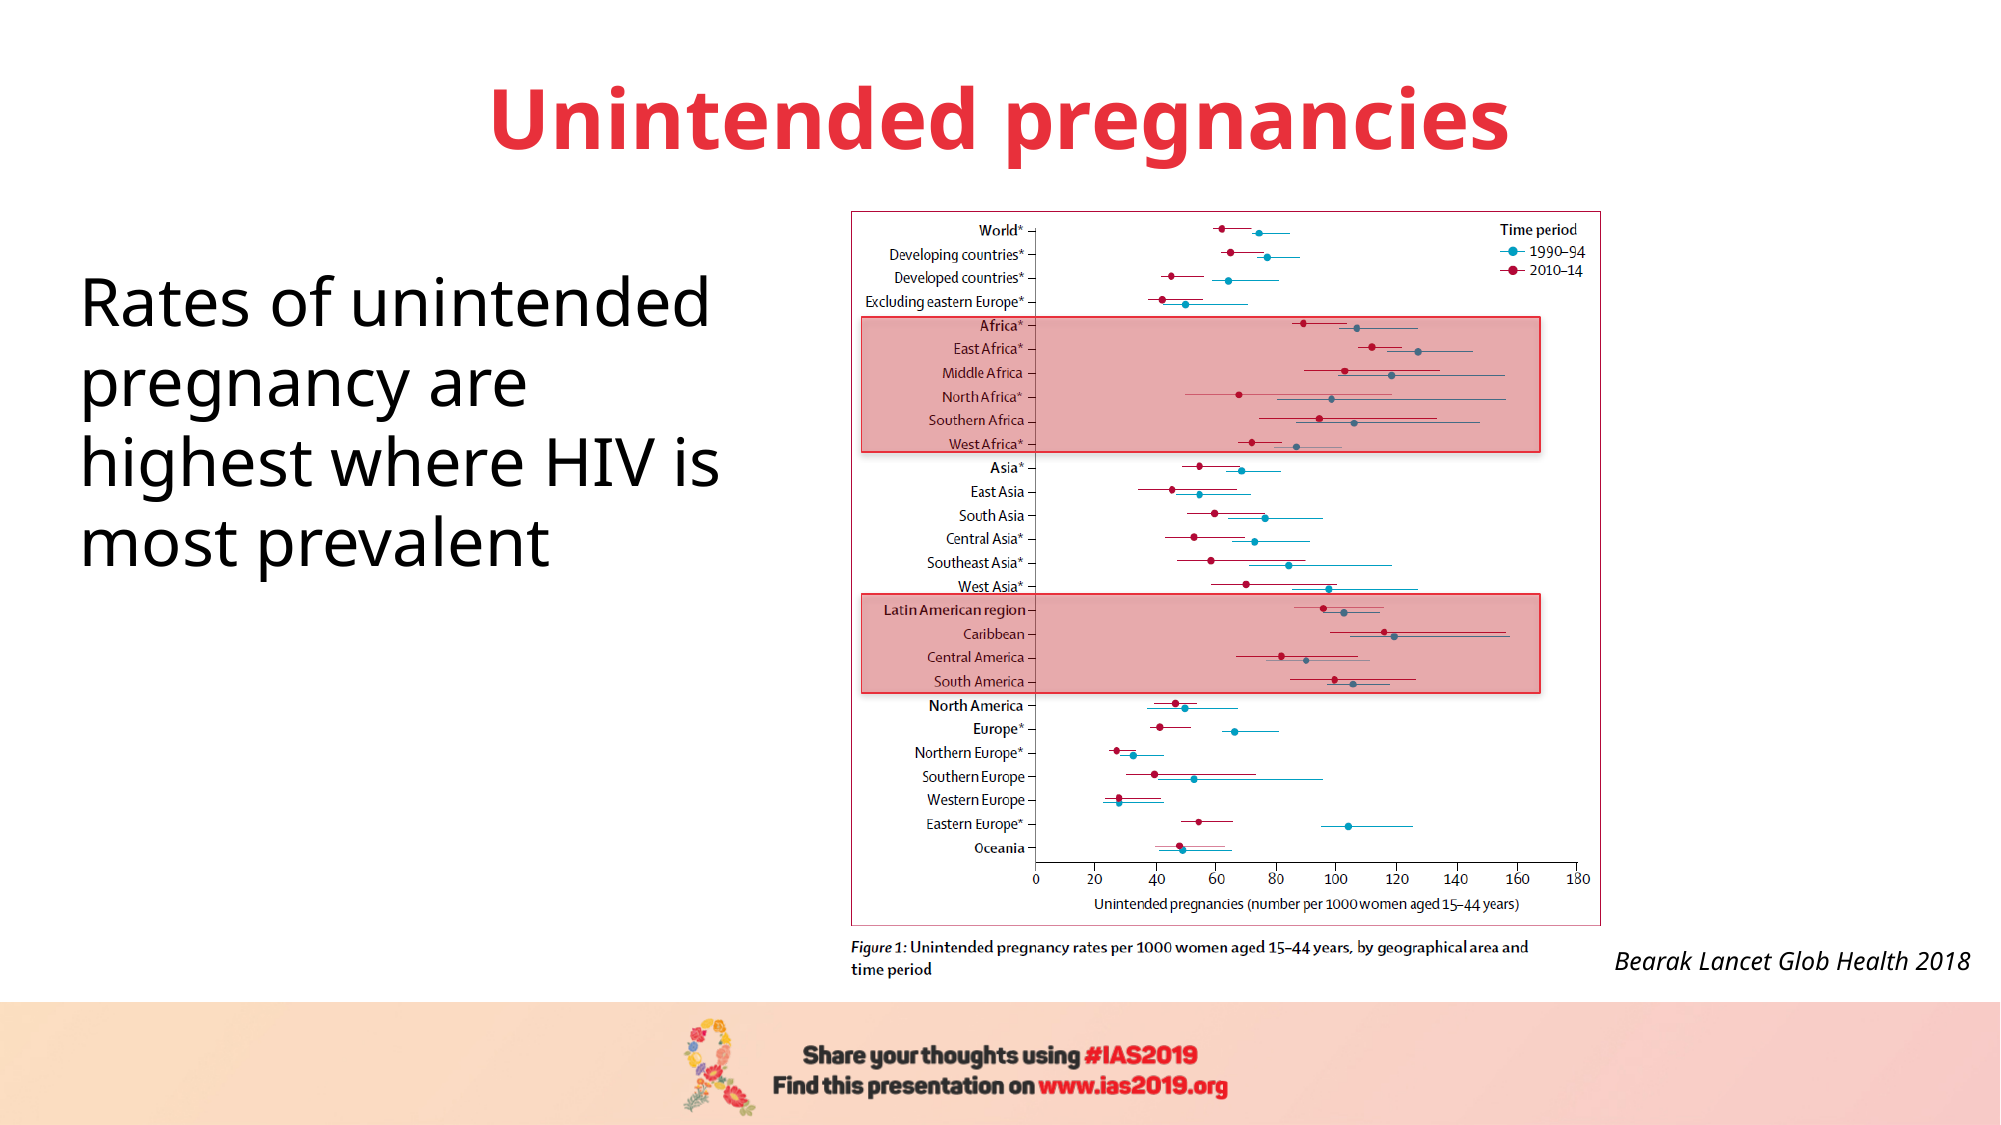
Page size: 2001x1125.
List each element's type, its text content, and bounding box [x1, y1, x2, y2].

title Unintended pregnancies [123, 22, 1877, 210]
picture [0, 1002, 2001, 1125]
text_box Bearak Lancet Glob Health 2018 [1606, 937, 1986, 983]
picture [846, 209, 1603, 979]
text_box Rates of unintended pregnancy are highest where HIV is most prevalent [64, 252, 785, 588]
